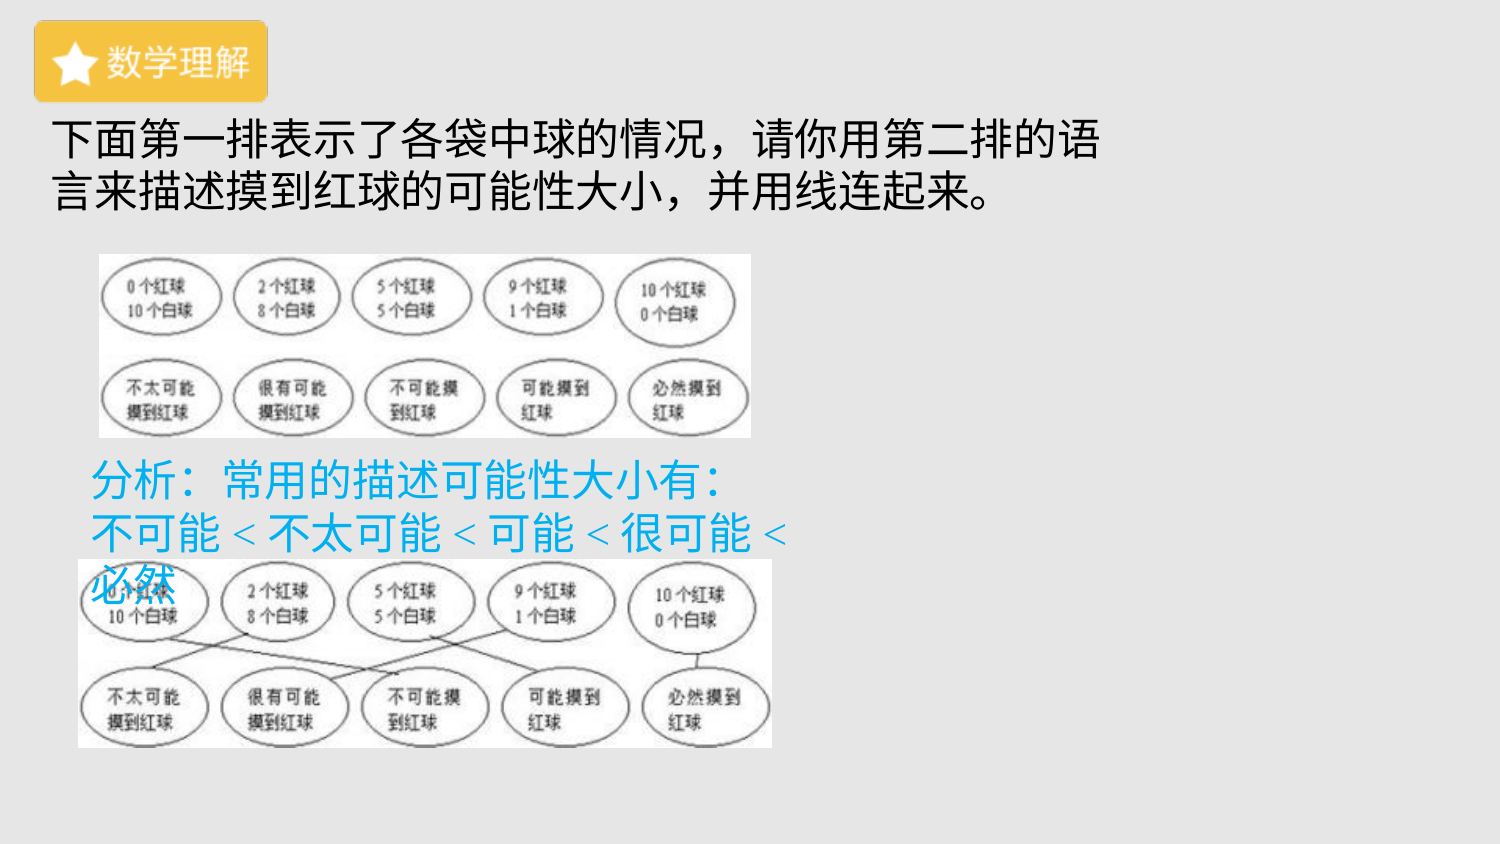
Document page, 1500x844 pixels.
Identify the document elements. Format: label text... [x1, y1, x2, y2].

picture [22, 13, 349, 118]
picture [78, 559, 772, 748]
text_box 分析：常用的描述可能性大小有： 不可能<不太可能<可能<很可能<必然 [78, 447, 849, 617]
picture [99, 254, 751, 438]
text_box 下面第一排表示了各袋中球的情况，请你用第二排的语言来描述摸到红球的可能性大小，并用线连起来。 [39, 105, 1137, 222]
